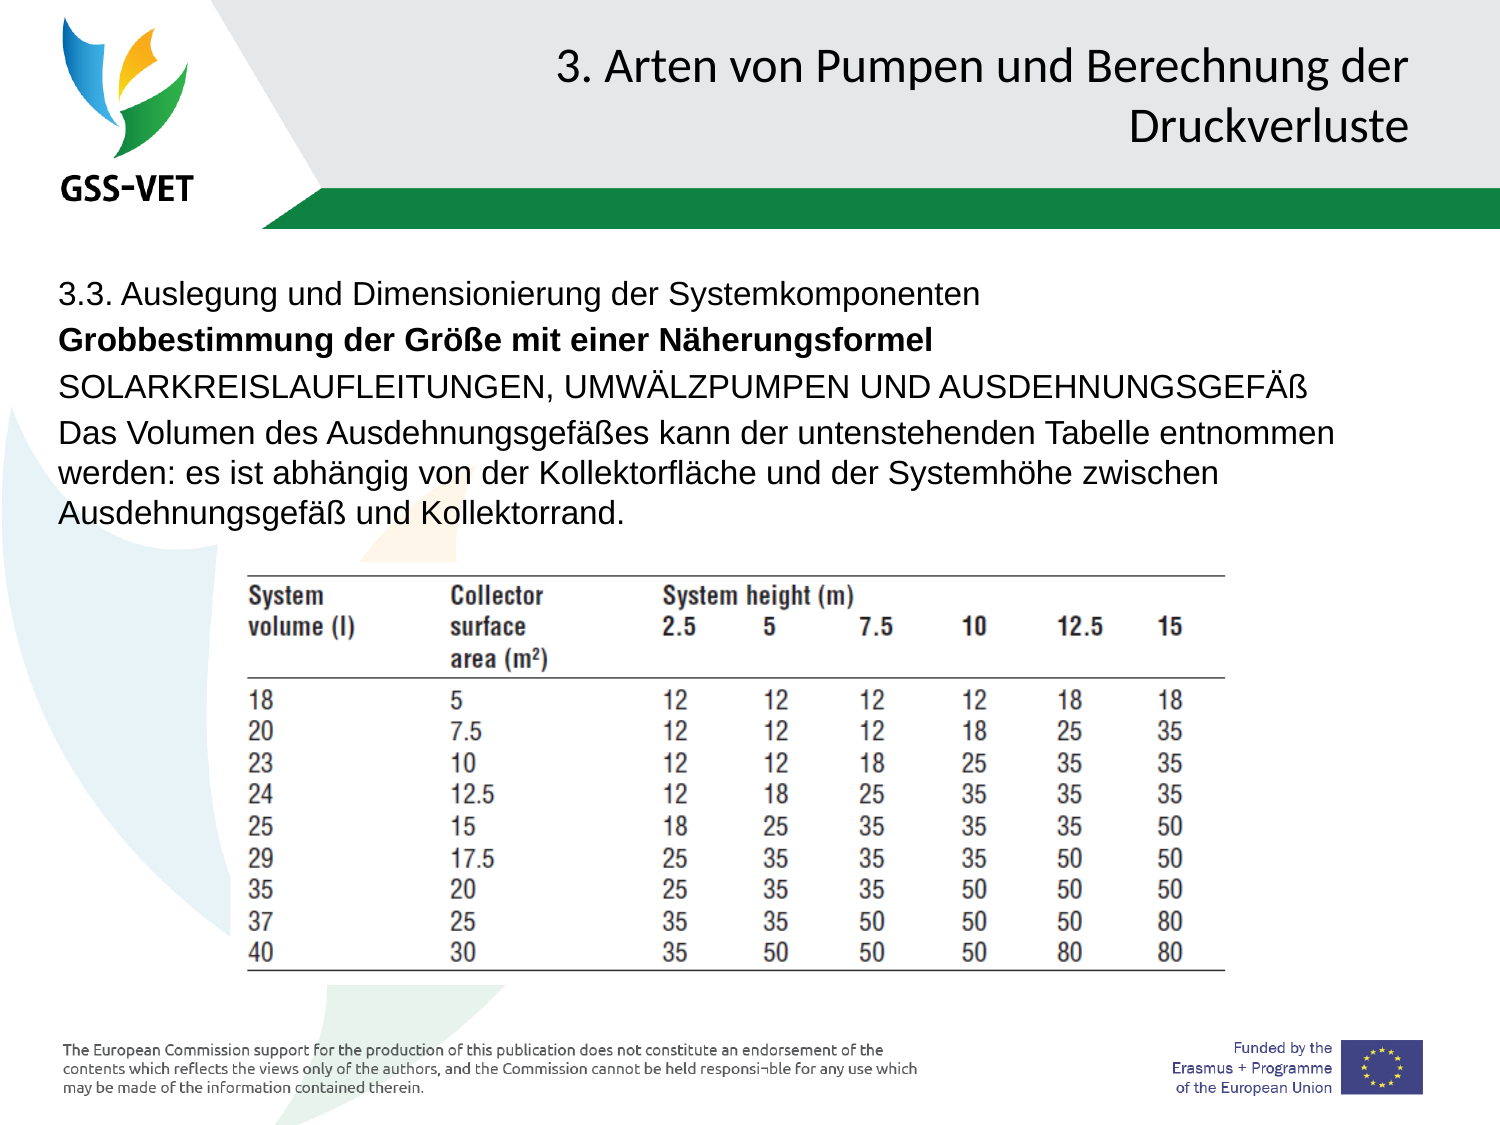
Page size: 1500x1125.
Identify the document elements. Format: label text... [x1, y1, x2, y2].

title 3. Arten von Pumpen und Berechnung der Druckverluste [324, 0, 1425, 185]
picture [0, 0, 1500, 1125]
list 3.3. Auslegung und Dimensionierung der Systemkomponenten Grobbestimmung der Größe mit einer Näherungsformel SOLARKREISLAUFLEITUNGEN, UMWÄLZPUMPEN UND AUSDEHNUNGSGEFÄß Das Volumen des Ausdehnungsgefäßes kann der untenstehenden Tabelle entnommen werden: es ist abhängig von der Kollektorfläche und der Systemhöhe zwischen Ausdehnungsgefäß und Kollektorrand. [43, 264, 1439, 1007]
